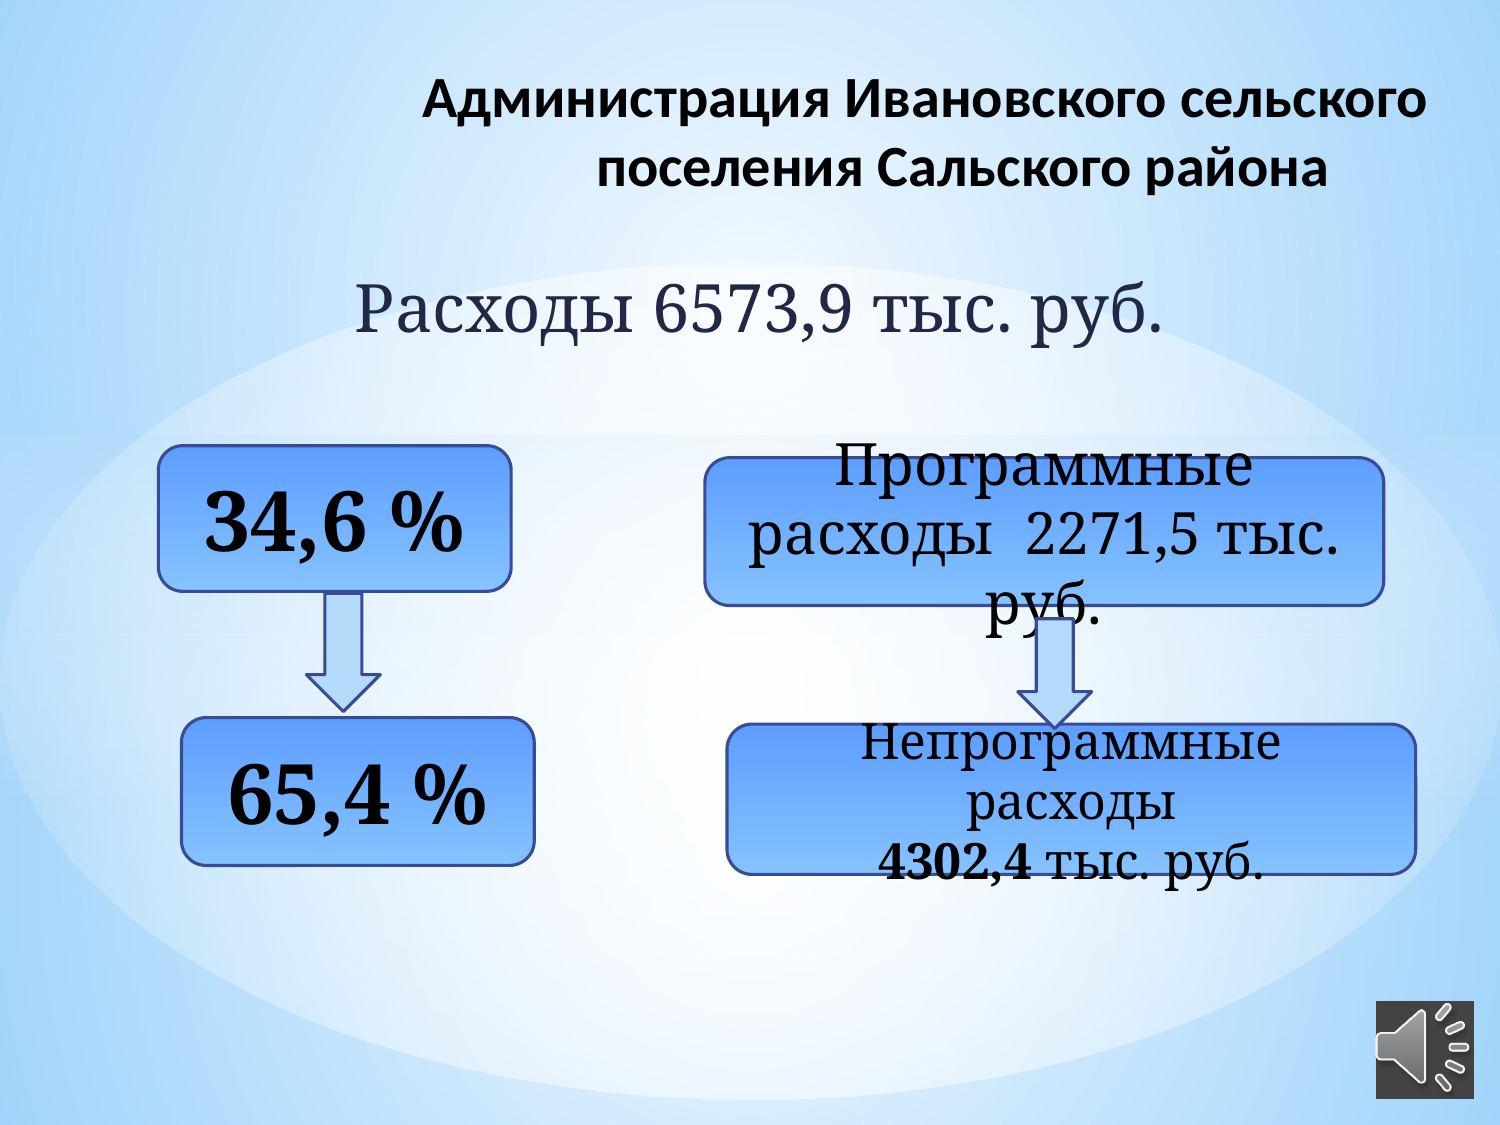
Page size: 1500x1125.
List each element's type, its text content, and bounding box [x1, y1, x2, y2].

text_box [1016, 617, 1094, 730]
subtitle Расходы 6573,9 тыс. руб. [221, 258, 1298, 404]
text_box Непрограммные расходы 4302,4 тыс. руб. [725, 722, 1418, 876]
title Администрация Ивановского сельского поселения Сальского района [352, 51, 1468, 214]
text_box 34,6 % [156, 444, 513, 593]
picture [1374, 999, 1476, 1101]
text_box Программные расходы 2271,5 тыс. руб. [703, 456, 1386, 608]
text_box [304, 591, 382, 713]
text_box 65,4 % [179, 716, 536, 868]
